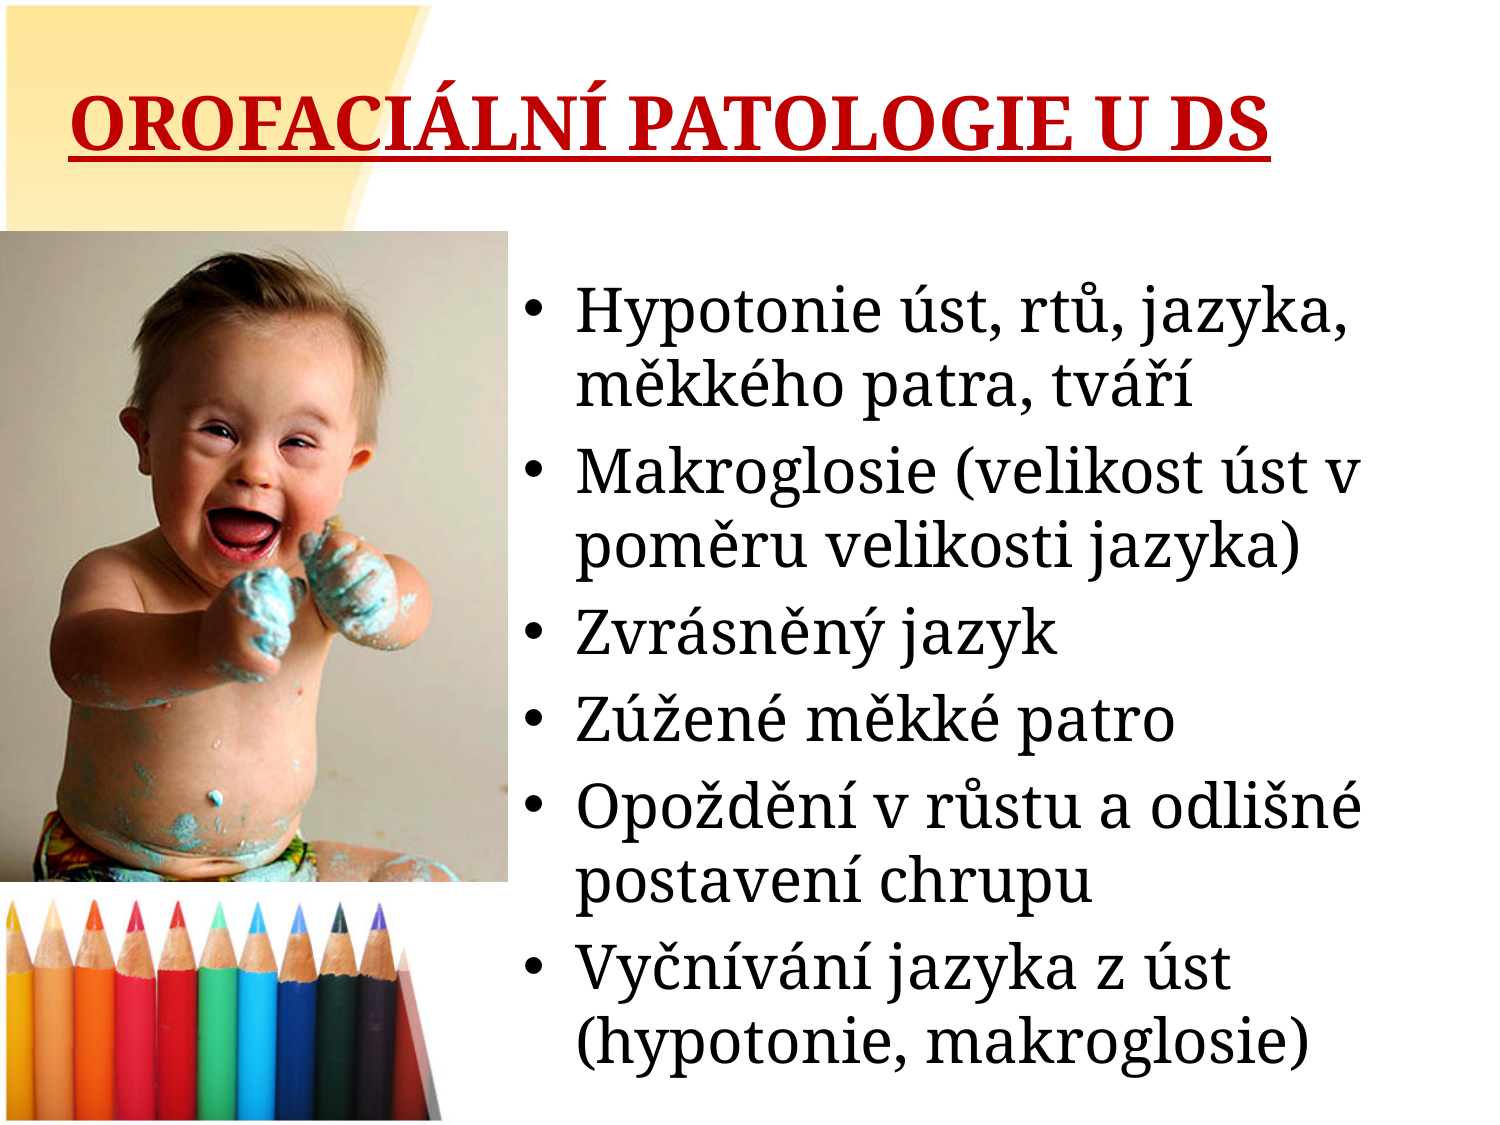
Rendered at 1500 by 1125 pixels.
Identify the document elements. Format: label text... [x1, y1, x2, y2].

title OROFACIÁLNÍ PATOLOGIE U DS [52, 44, 1426, 197]
picture [0, 0, 1500, 1125]
list Hypotonie úst, rtů, jazyka, měkkého patra, tváří Makroglosie (velikost úst v poměru velikosti jazyka) Zvrásněný jazyk Zúžené měkké patro Opoždění v růstu a odlišné postavení chrupu Vyčnívání jazyka z úst (hypotonie, makroglosie) [507, 262, 1426, 1095]
